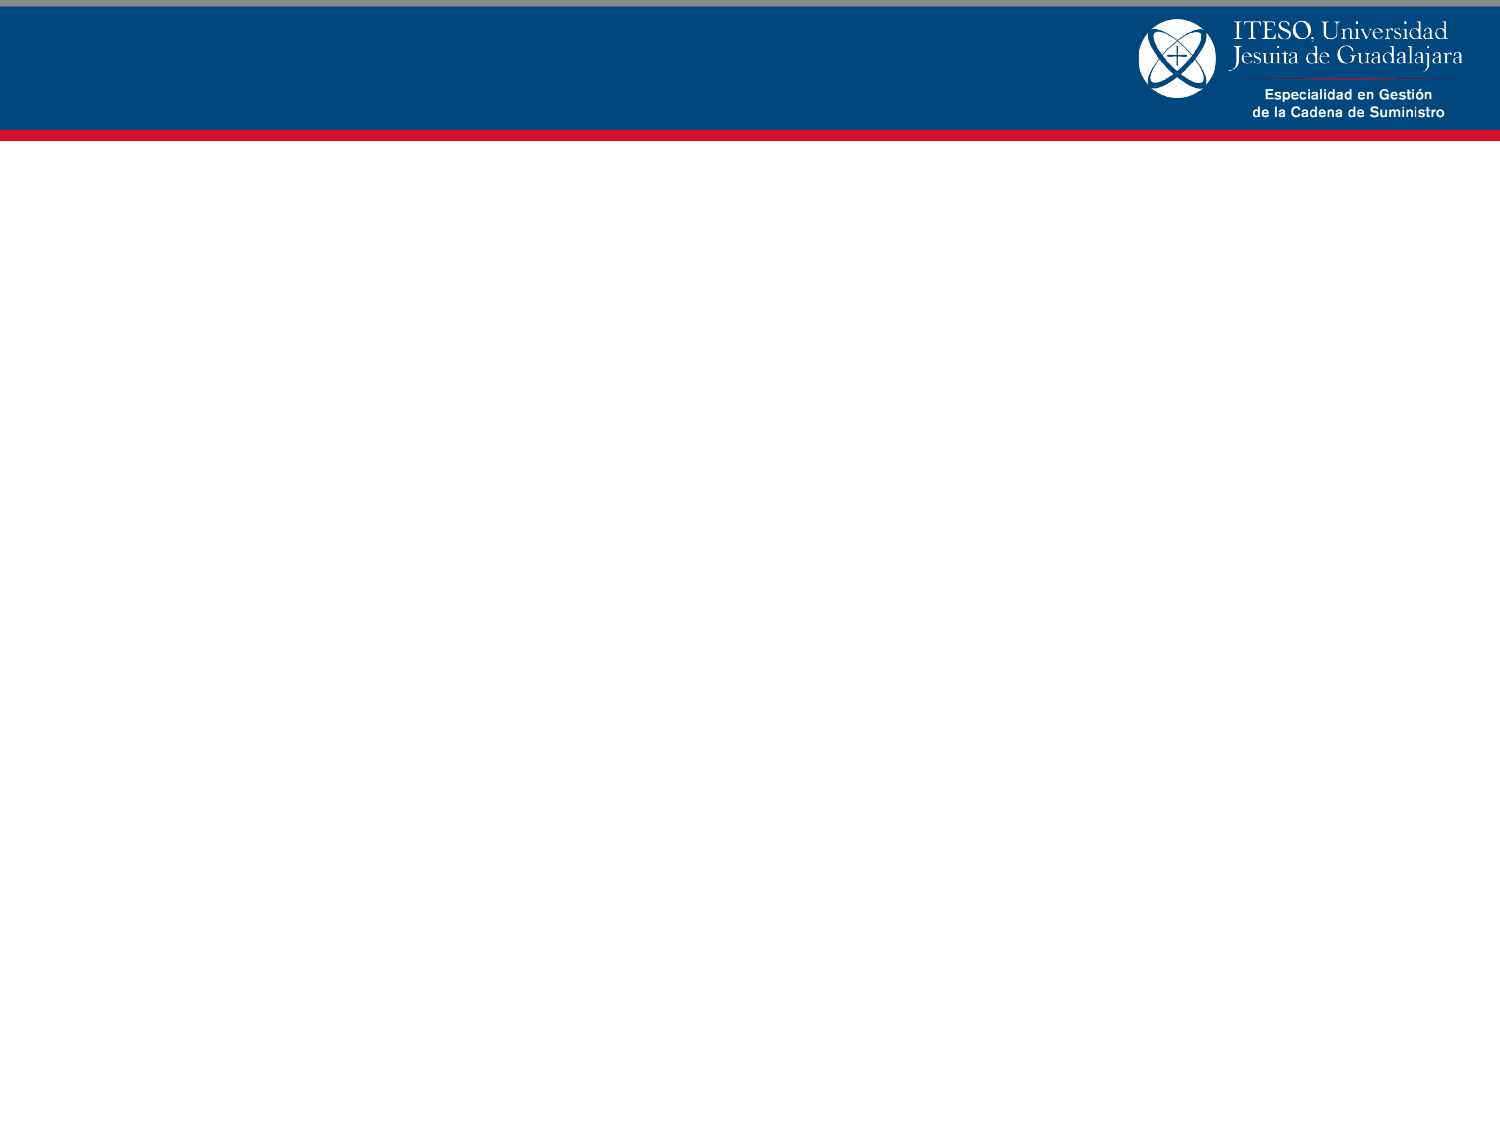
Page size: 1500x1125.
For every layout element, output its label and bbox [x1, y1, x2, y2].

picture [0, 0, 1500, 141]
